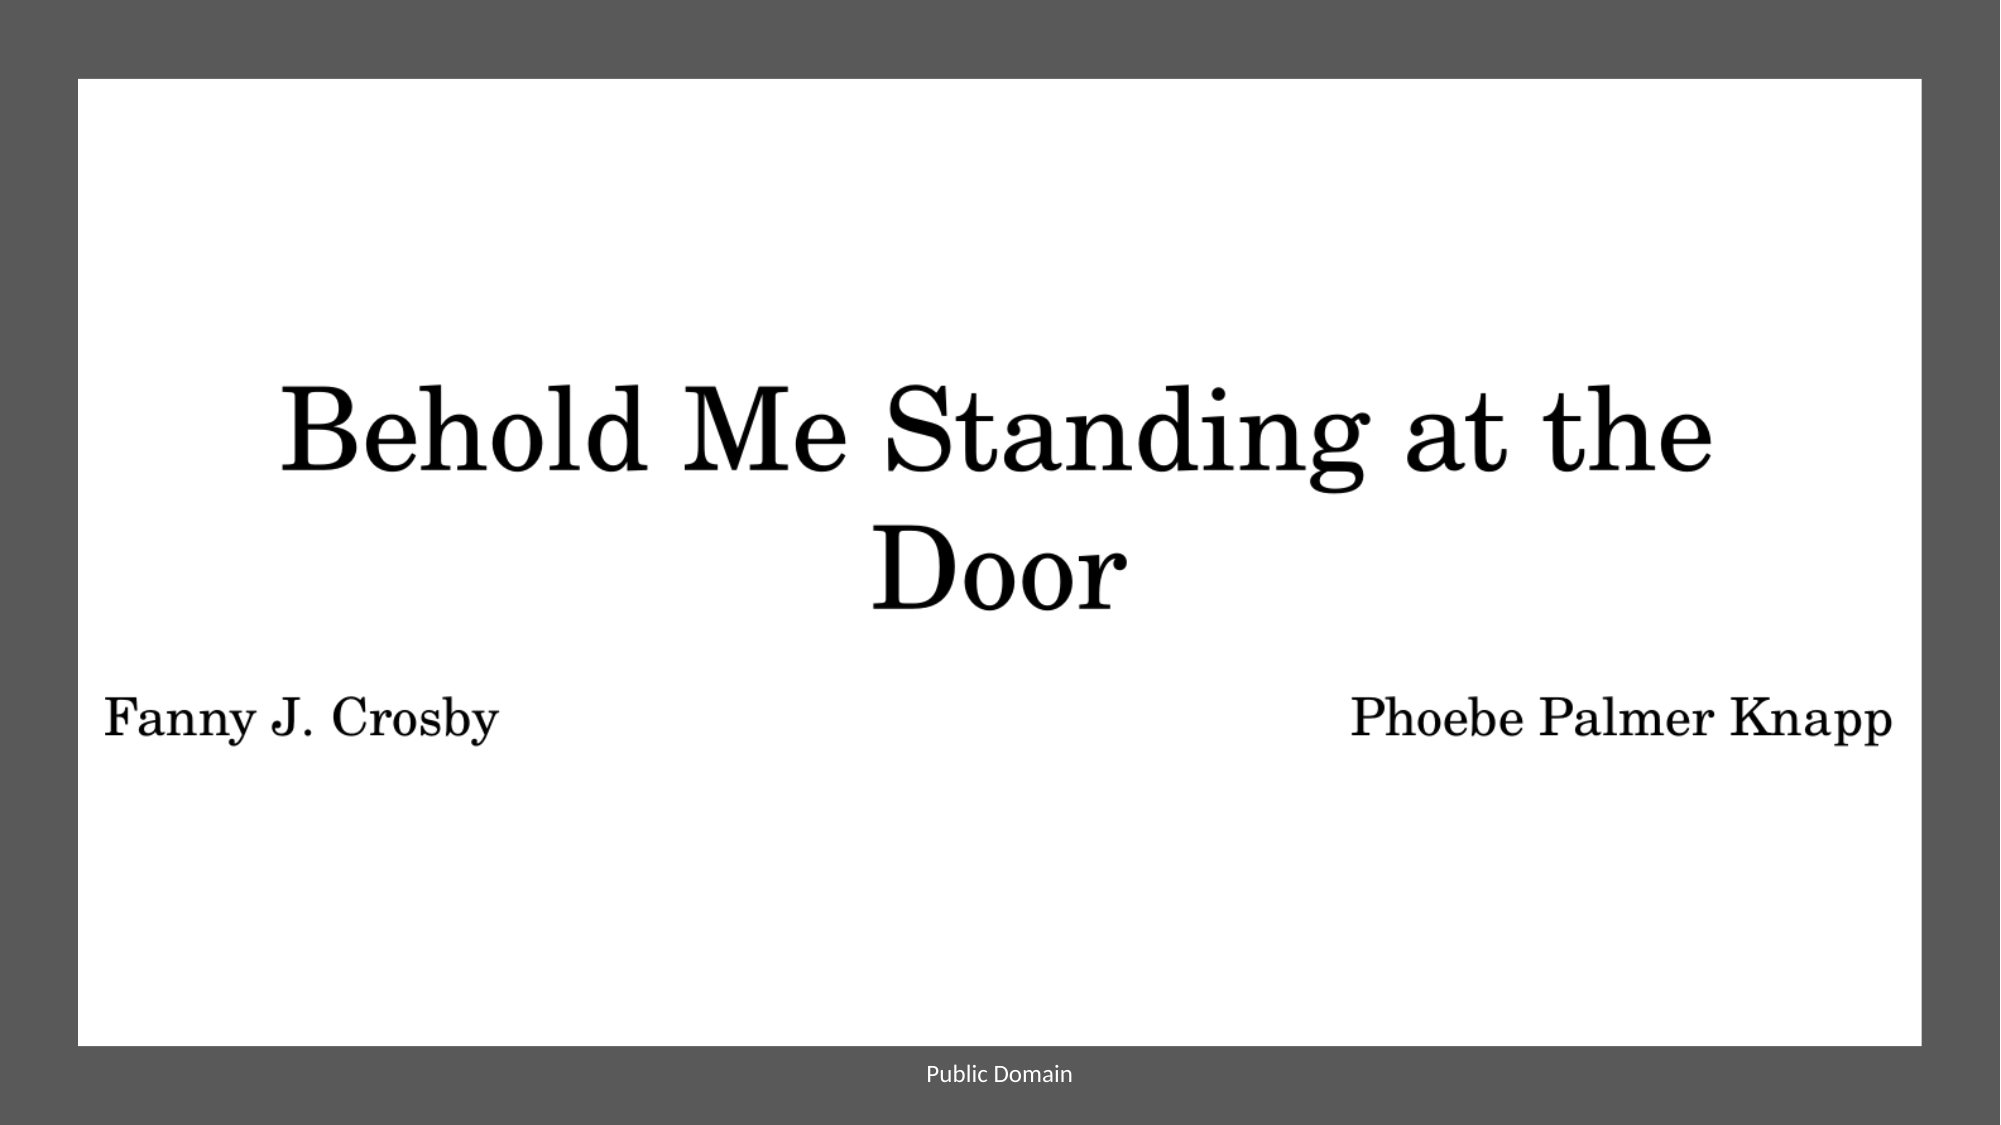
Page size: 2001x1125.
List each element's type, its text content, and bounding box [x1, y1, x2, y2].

text_box [0, 0, 2000, 1125]
footer Public Domain [662, 1042, 1338, 1103]
picture [105, 372, 1895, 753]
text_box [77, 78, 1923, 1047]
